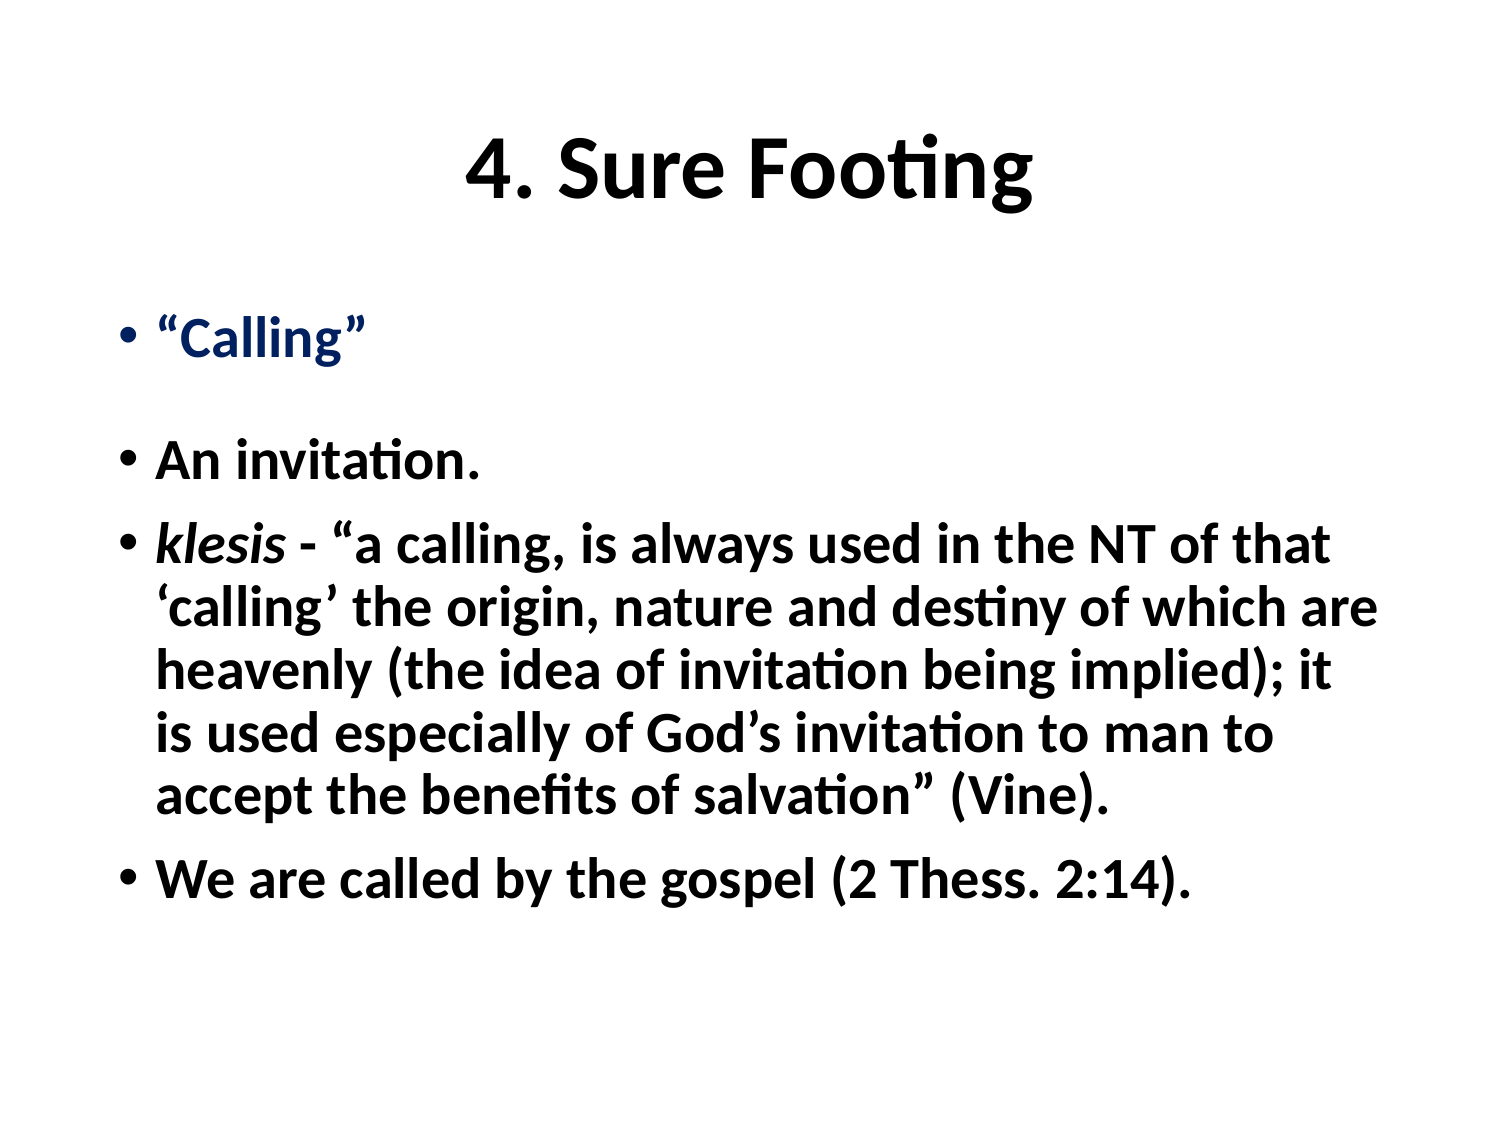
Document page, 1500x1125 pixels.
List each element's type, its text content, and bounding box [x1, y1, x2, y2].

title 4. Sure Footing [103, 59, 1397, 278]
list “Calling” An invitation. klesis - “a calling, is always used in the NT of that ‘calling’ the origin, nature and destiny of which are heavenly (the idea of invitation being implied); it is used especially of God’s invitation to man to accept the benefits of salvation” (Vine). We are called by the gospel (2 Thess. 2:14). [103, 299, 1397, 1014]
